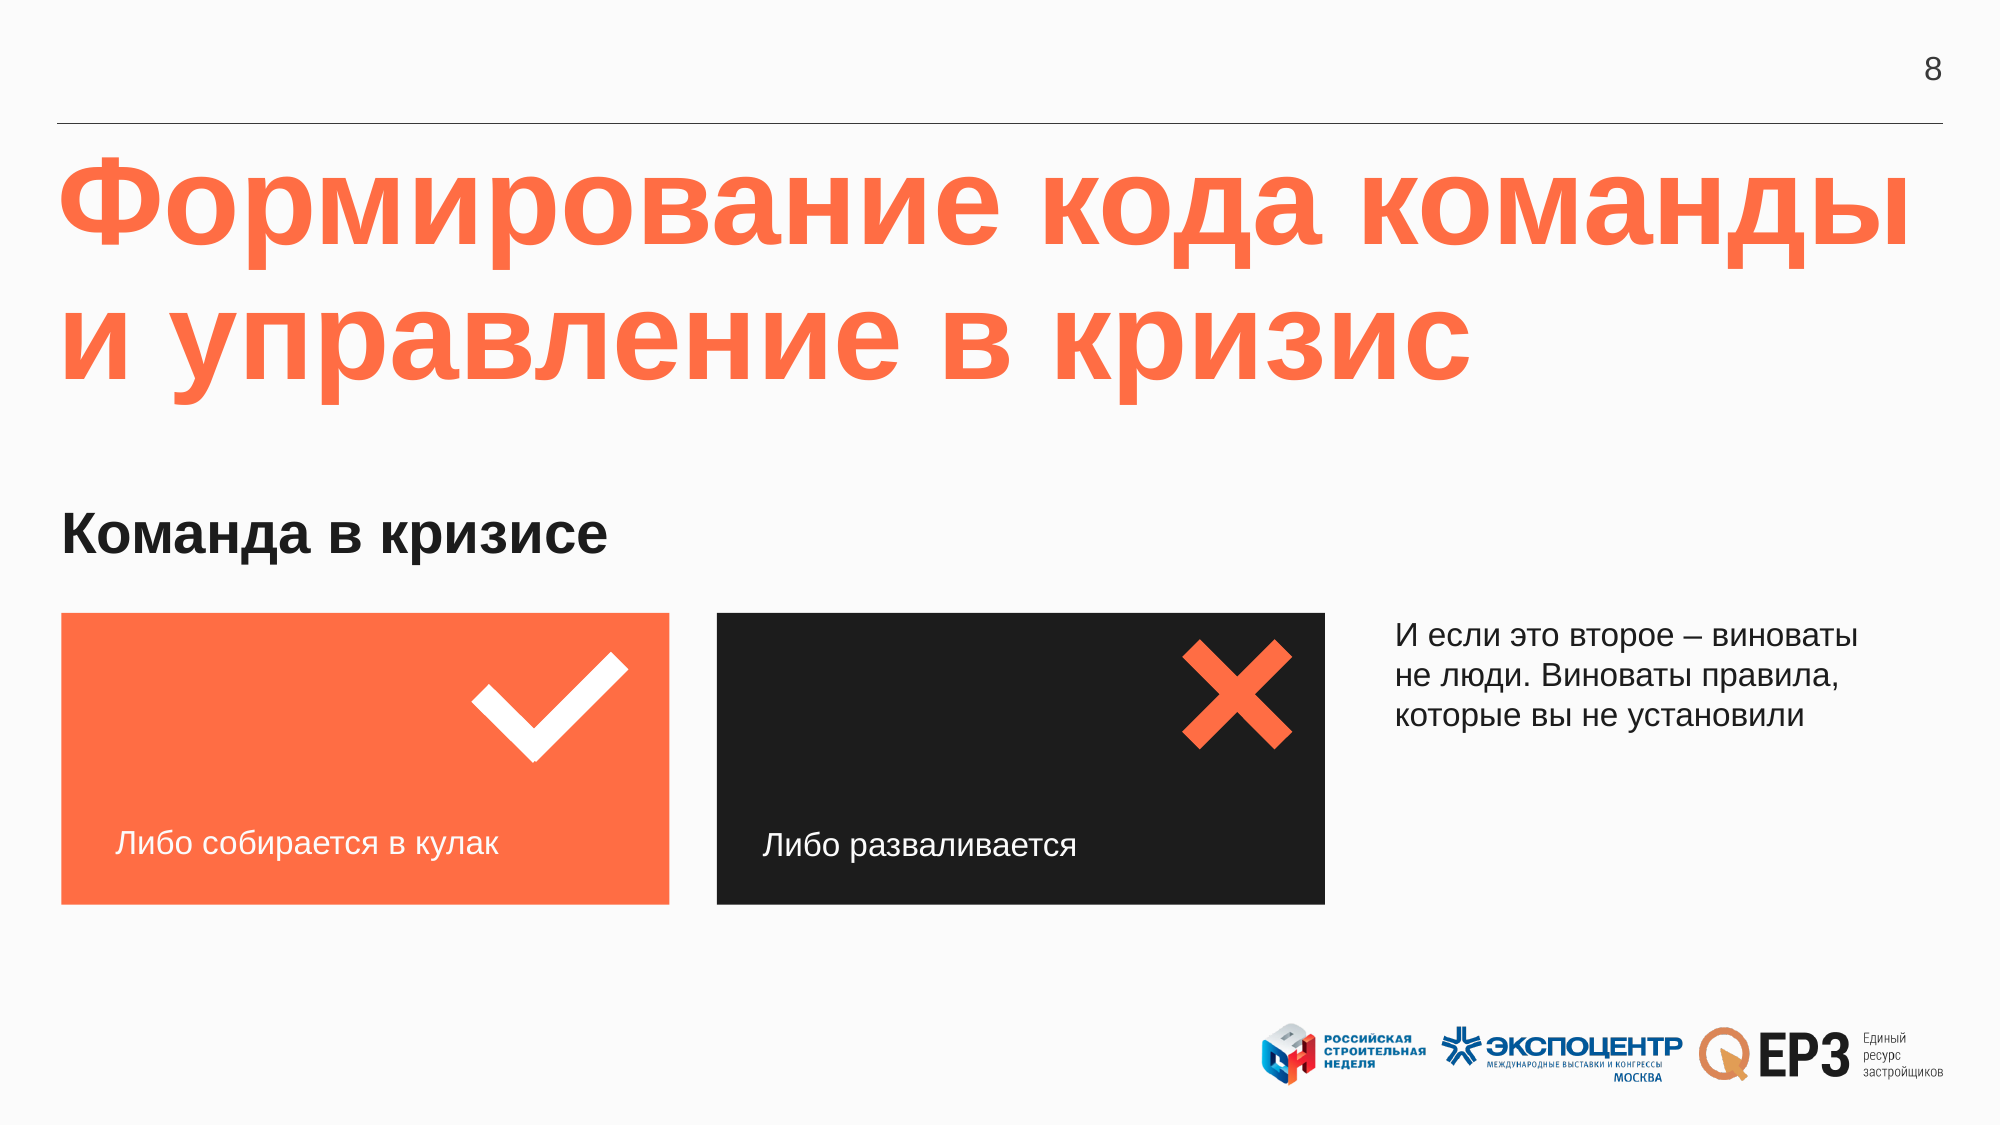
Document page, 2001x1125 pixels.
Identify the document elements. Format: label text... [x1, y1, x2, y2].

text_box Формирование кода команды и управление в кризис [57, 136, 1943, 407]
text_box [56, 39, 1944, 124]
text_box Либо собирается в кулак [115, 821, 621, 862]
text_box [485, 687, 523, 760]
text_box Либо разваливается [762, 822, 1279, 863]
text_box И если это второе – виноваты не люди. Виноваты правила, которые вы не установили [1394, 612, 1878, 733]
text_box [1190, 647, 1284, 741]
text_box [61, 612, 670, 905]
text_box [716, 612, 1325, 905]
picture [1261, 1022, 1943, 1086]
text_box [526, 660, 620, 754]
text_box Команда в кризисе [61, 495, 699, 566]
